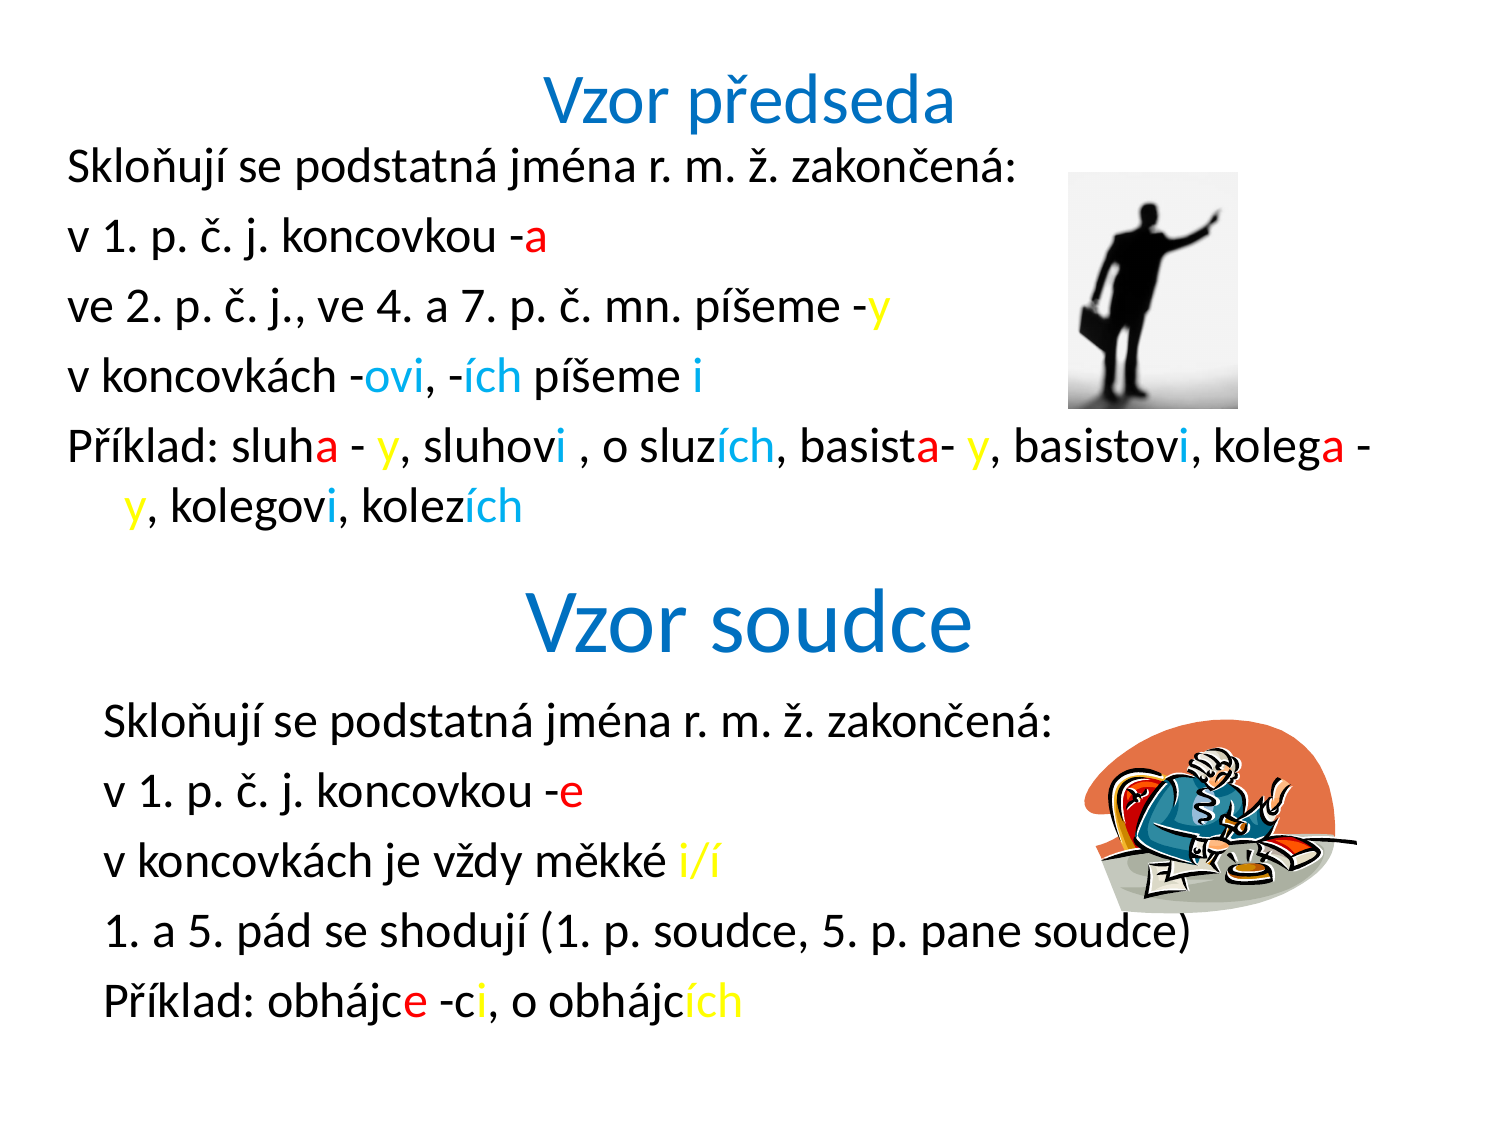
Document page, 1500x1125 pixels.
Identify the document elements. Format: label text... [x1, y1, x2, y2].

text_box Vzor soudce [74, 552, 1425, 741]
picture [1080, 715, 1362, 917]
picture [1068, 172, 1238, 410]
text_box Vzor předseda [74, 45, 1425, 233]
text_box Skloňují se podstatná jména r. m. ž. zakončená: v 1. p. č. j. koncovkou -e v koncovkách je vždy měkké i/í 1. a 5. pád se shodují (1. p. soudce, 5. p. pane soudce) Příklad: obhájce -ci, o obhájcích [88, 680, 1402, 1028]
text_box Skloňují se podstatná jména r. m. ž. zakončená: v 1. p. č. j. koncovkou -a ve 2. p. č. j., ve 4. a 7. p. č. mn. píšeme -y v koncovkách -ovi, -ích píšeme i Příklad: sluha - y, sluhovi , o sluzích, basista- y, basistovi, kolega - y, kolegovi, kolezích [53, 125, 1403, 568]
